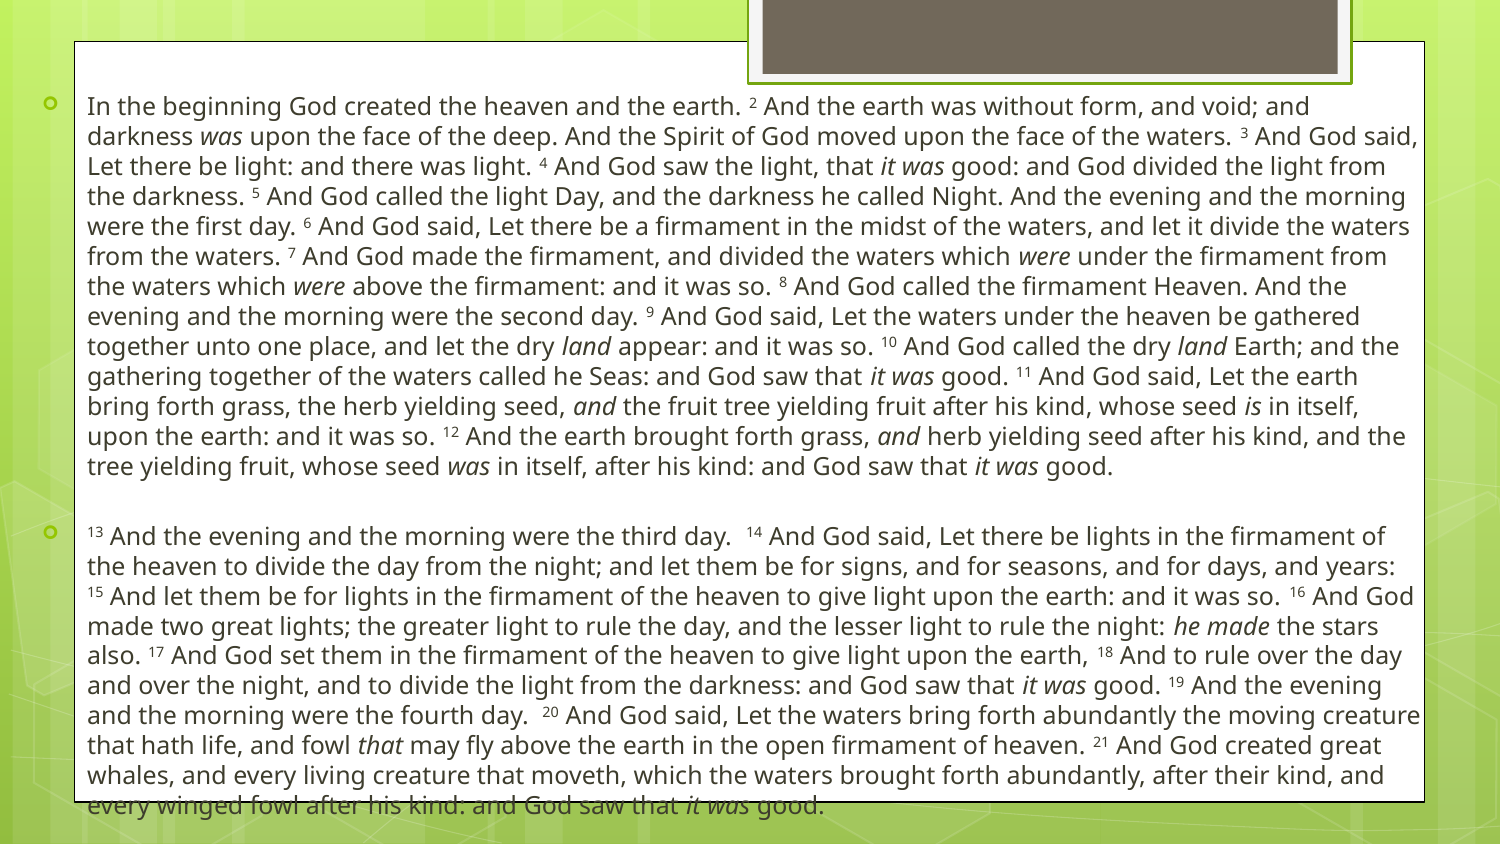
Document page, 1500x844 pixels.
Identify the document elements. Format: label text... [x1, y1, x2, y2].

subtitle In the beginning God created the heaven and the earth. 2 And the earth was without form, and void; and darkness was upon the face of the deep. And the Spirit of God moved upon the face of the waters. 3 And God said, Let there be light: and there was light. 4 And God saw the light, that it was good: and God divided the light from the darkness. 5 And God called the light Day, and the darkness he called Night. And the evening and the morning were the first day. 6 And God said, Let there be a firmament in the midst of the waters, and let it divide the waters from the waters. 7 And God made the firmament, and divided the waters which were under the firmament from the waters which were above the firmament: and it was so. 8 And God called the firmament Heaven. And the evening and the morning were the second day. 9 And God said, Let the waters under the heaven be gathered together unto one place, and let the dry land appear: and it was so. 10 And God called the dry land Earth; and the gathering together of the waters called he Seas: and God saw that it was good. 11 And God said, Let the earth bring forth grass, the herb yielding seed, and the fruit tree yielding fruit after his kind, whose seed is in itself, upon the earth: and it was so. 12 And the earth brought forth grass, and herb yielding seed after his kind, and the tree yielding fruit, whose seed was in itself, after his kind: and God saw that it was good. 13 And the evening and the morning were the third day. 14 And God said, Let there be lights in the firmament of the heaven to divide the day from the night; and let them be for signs, and for seasons, and for days, and years: 15 And let them be for lights in the firmament of the heaven to give light upon the earth: and it was so. 16 And God made two great lights; the greater light to rule the day, and the lesser light to rule the night: he made the stars also. 17 And God set them in the firmament of the heaven to give light upon the earth, 18 And to rule over the day and over the night, and to divide the light from the darkness: and God saw that it was good. 19 And the evening and the morning were the fourth day. 20 And God said, Let the waters bring forth abundantly the moving creature that hath life, and fowl that may fly above the earth in the open firmament of heaven. 21 And God created great whales, and every living creature that moveth, which the waters brought forth abundantly, after their kind, and every winged fowl after his kind: and God saw that it was good. [15, 83, 1439, 795]
